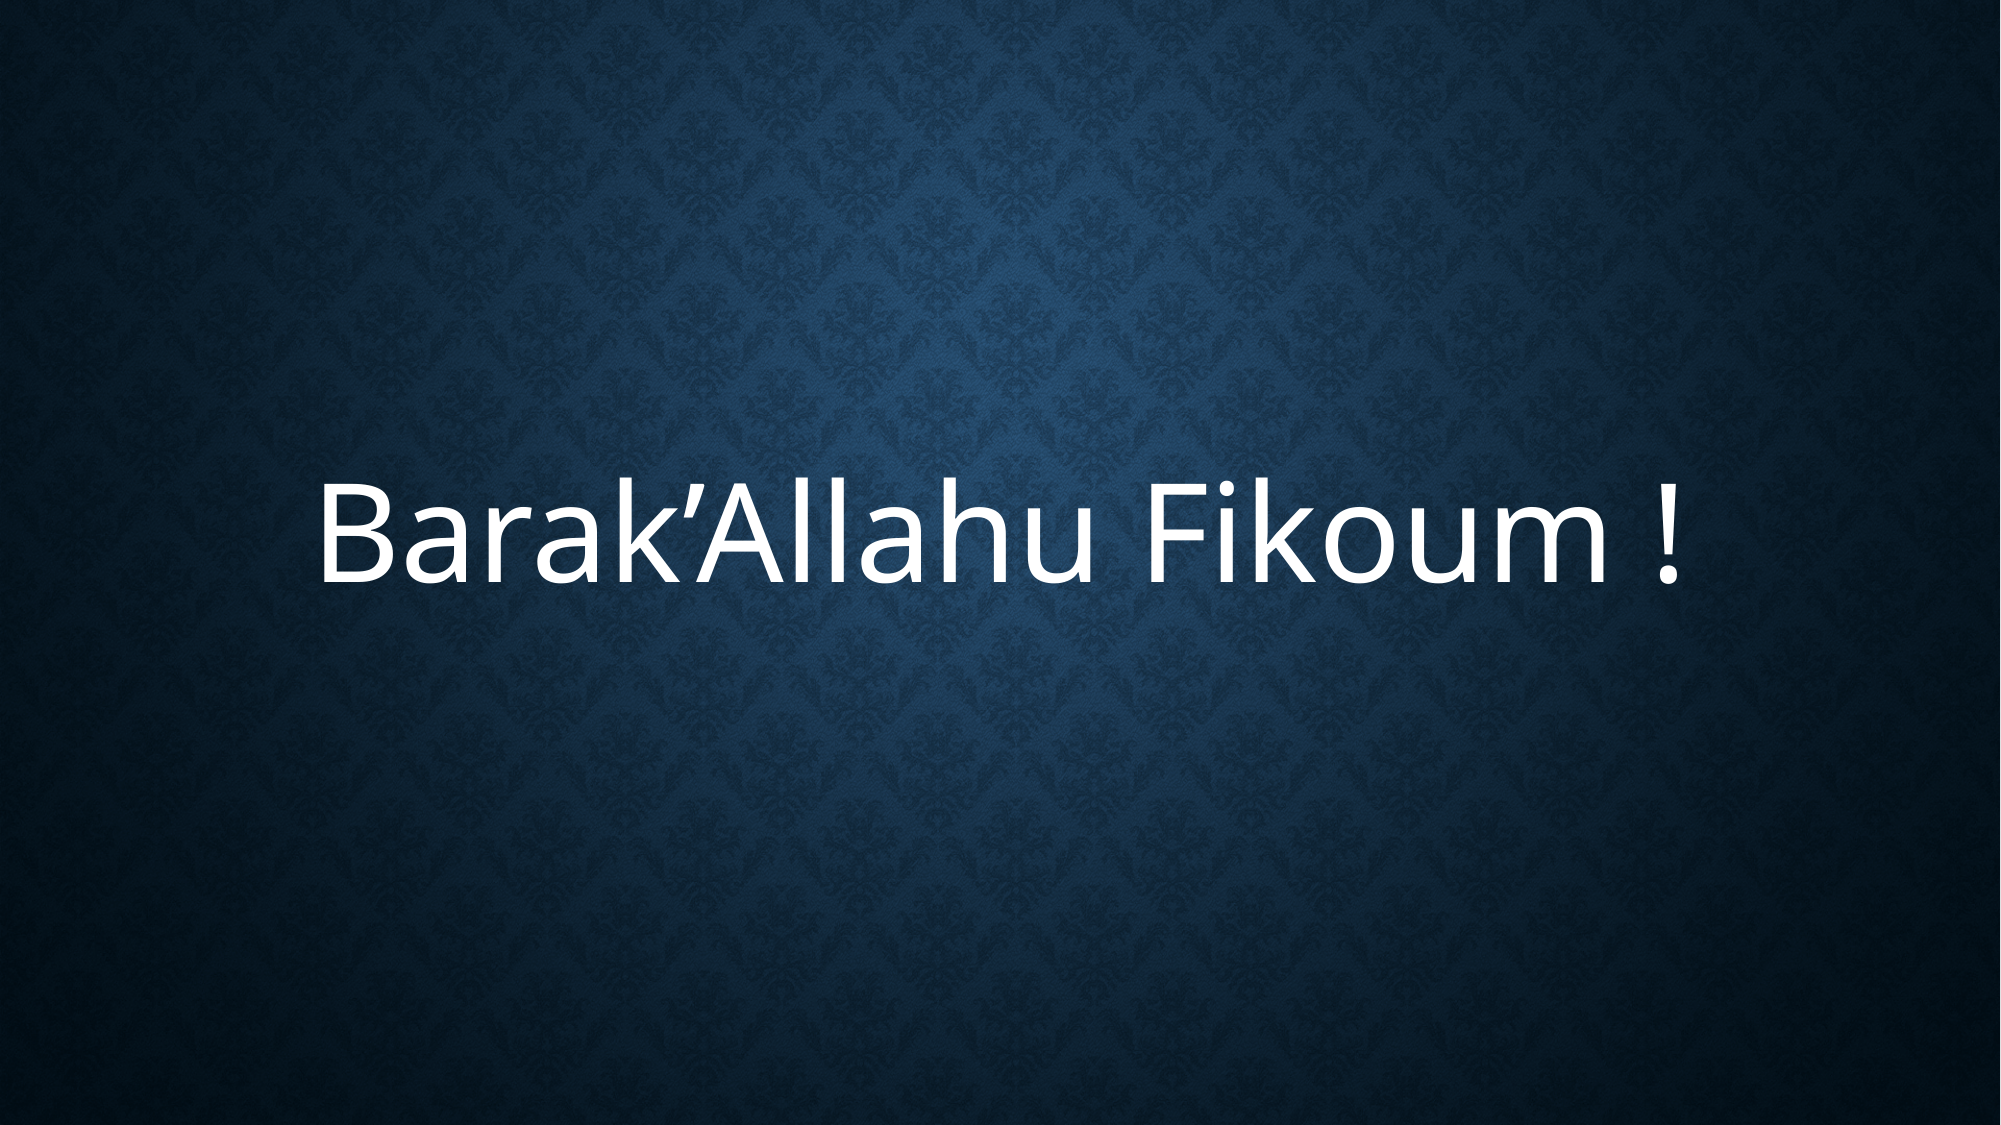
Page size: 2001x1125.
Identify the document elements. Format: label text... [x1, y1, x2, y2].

text_box Barak’Allahu Fikoum ! [135, 437, 1865, 617]
